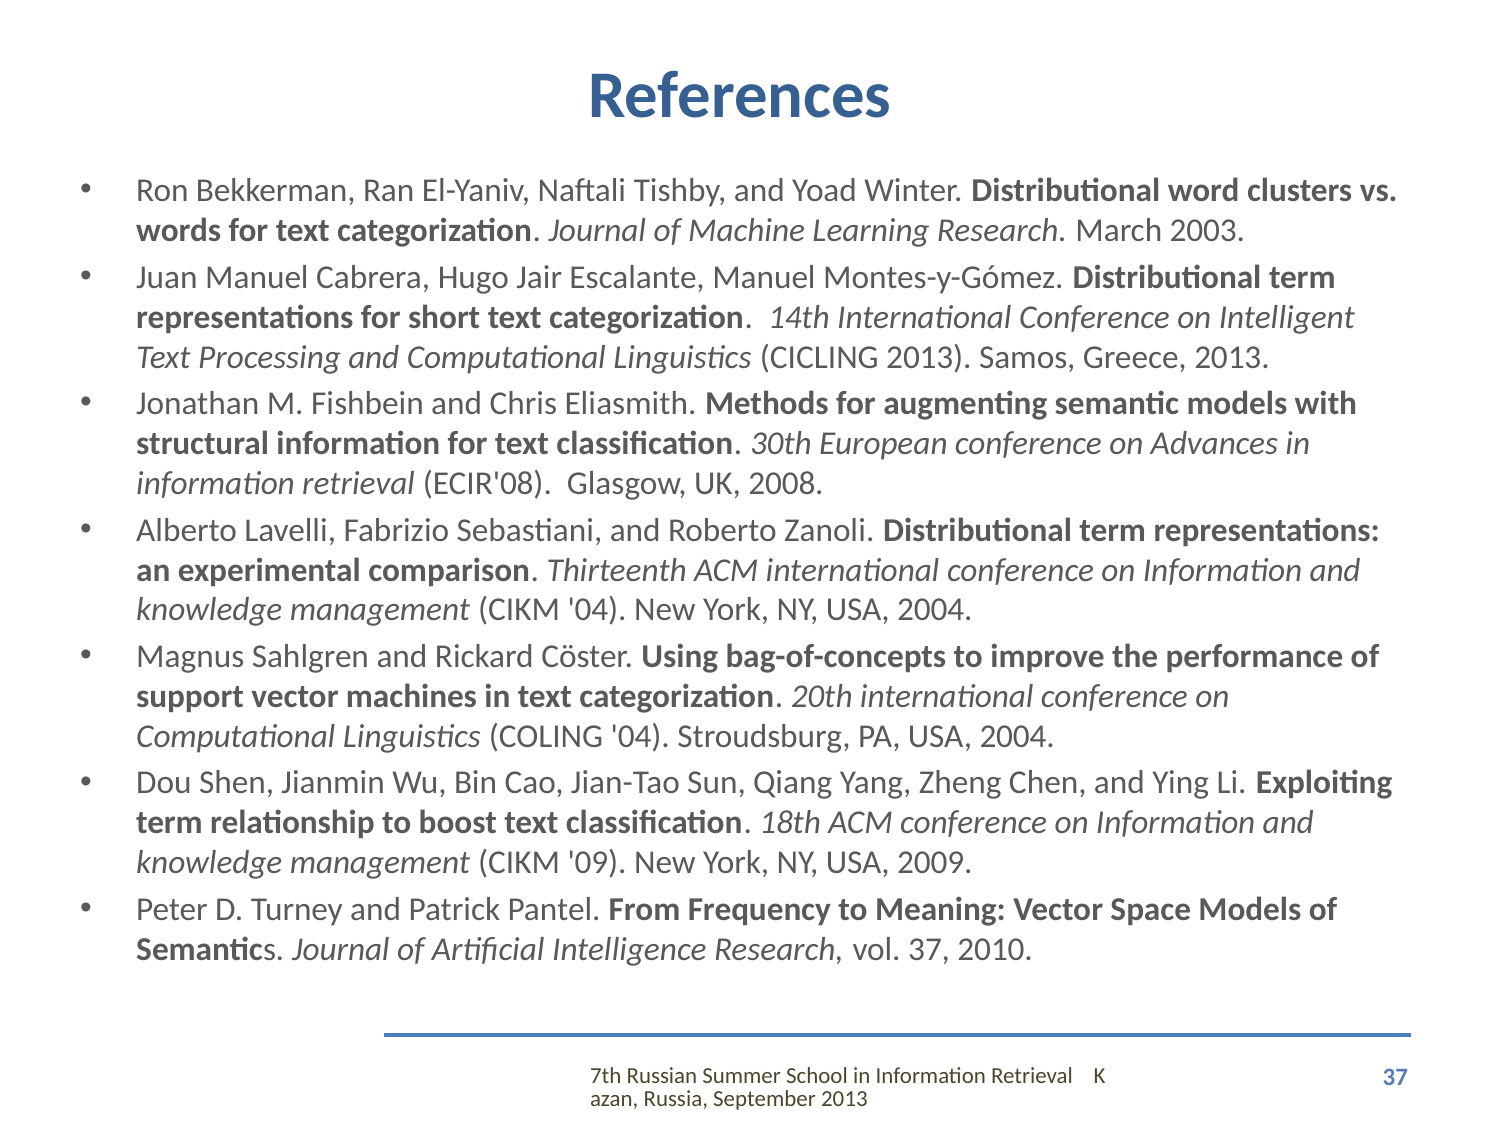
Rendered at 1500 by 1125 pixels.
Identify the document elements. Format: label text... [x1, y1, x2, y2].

footer 7th Russian Summer School in Information Retrieval Kazan, Russia, September 2013 [575, 1044, 1128, 1105]
list Ron Bekkerman, Ran El-Yaniv, Naftali Tishby, and Yoad Winter. Distributional word clusters vs. words for text categorization. Journal of Machine Learning Research. March 2003. Juan Manuel Cabrera, Hugo Jair Escalante, Manuel Montes-y-Gómez. Distributional term representations for short text categorization. 14th International Conference on Intelligent Text Processing and Computational Linguistics (CICLING 2013). Samos, Greece, 2013. Jonathan M. Fishbein and Chris Eliasmith. Methods for augmenting semantic models with structural information for text classification. 30th European conference on Advances in information retrieval (ECIR'08). Glasgow, UK, 2008. Alberto Lavelli, Fabrizio Sebastiani, and Roberto Zanoli. Distributional term representations: an experimental comparison. Thirteenth ACM international conference on Information and knowledge management (CIKM '04). New York, NY, USA, 2004. Magnus Sahlgren and Rickard Cöster. Using bag-of-concepts to improve the performance of support vector machines in text categorization. 20th international conference on Computational Linguistics (COLING '04). Stroudsburg, PA, USA, 2004. Dou Shen, Jianmin Wu, Bin Cao, Jian-Tao Sun, Qiang Yang, Zheng Chen, and Ying Li. Exploiting term relationship to boost text classification. 18th ACM conference on Information and knowledge management (CIKM '09). New York, NY, USA, 2009. Peter D. Turney and Patrick Pantel. From Frequency to Meaning: Vector Space Models of Semantics. Journal of Artificial Intelligence Research, vol. 37, 2010. [64, 160, 1415, 988]
slide_number 37 [1311, 1045, 1424, 1106]
title References [64, 33, 1415, 149]
